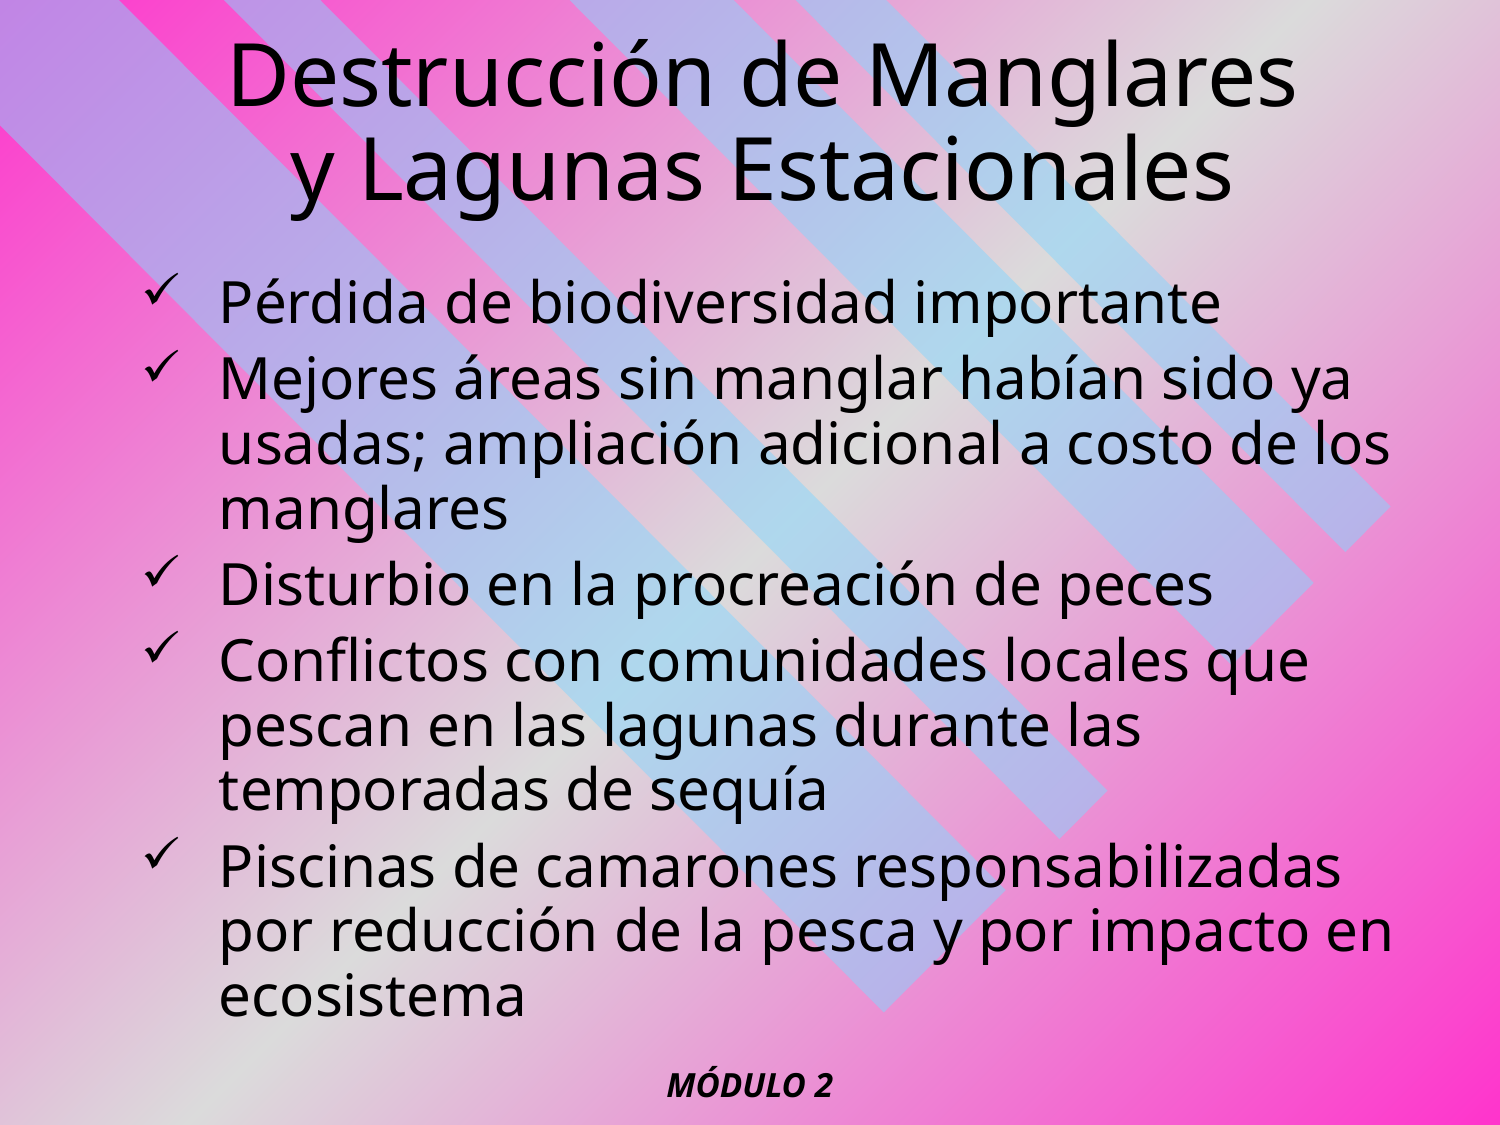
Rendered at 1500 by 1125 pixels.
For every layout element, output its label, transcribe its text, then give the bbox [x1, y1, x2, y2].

title Destrucción de Manglares y Lagunas Estacionales [124, 62, 1401, 188]
list Pérdida de biodiversidad importante Mejores áreas sin manglar habían sido ya usadas; ampliación adicional a costo de los manglares Disturbio en la procreación de peces Conflictos con comunidades locales que pescan en las lagunas durante las temporadas de sequía Piscinas de camarones responsabilizadas por reducción de la pesca y por impacto en ecosistema [29, 255, 1448, 1044]
text_box MÓDULO 2 [0, 1057, 1500, 1112]
